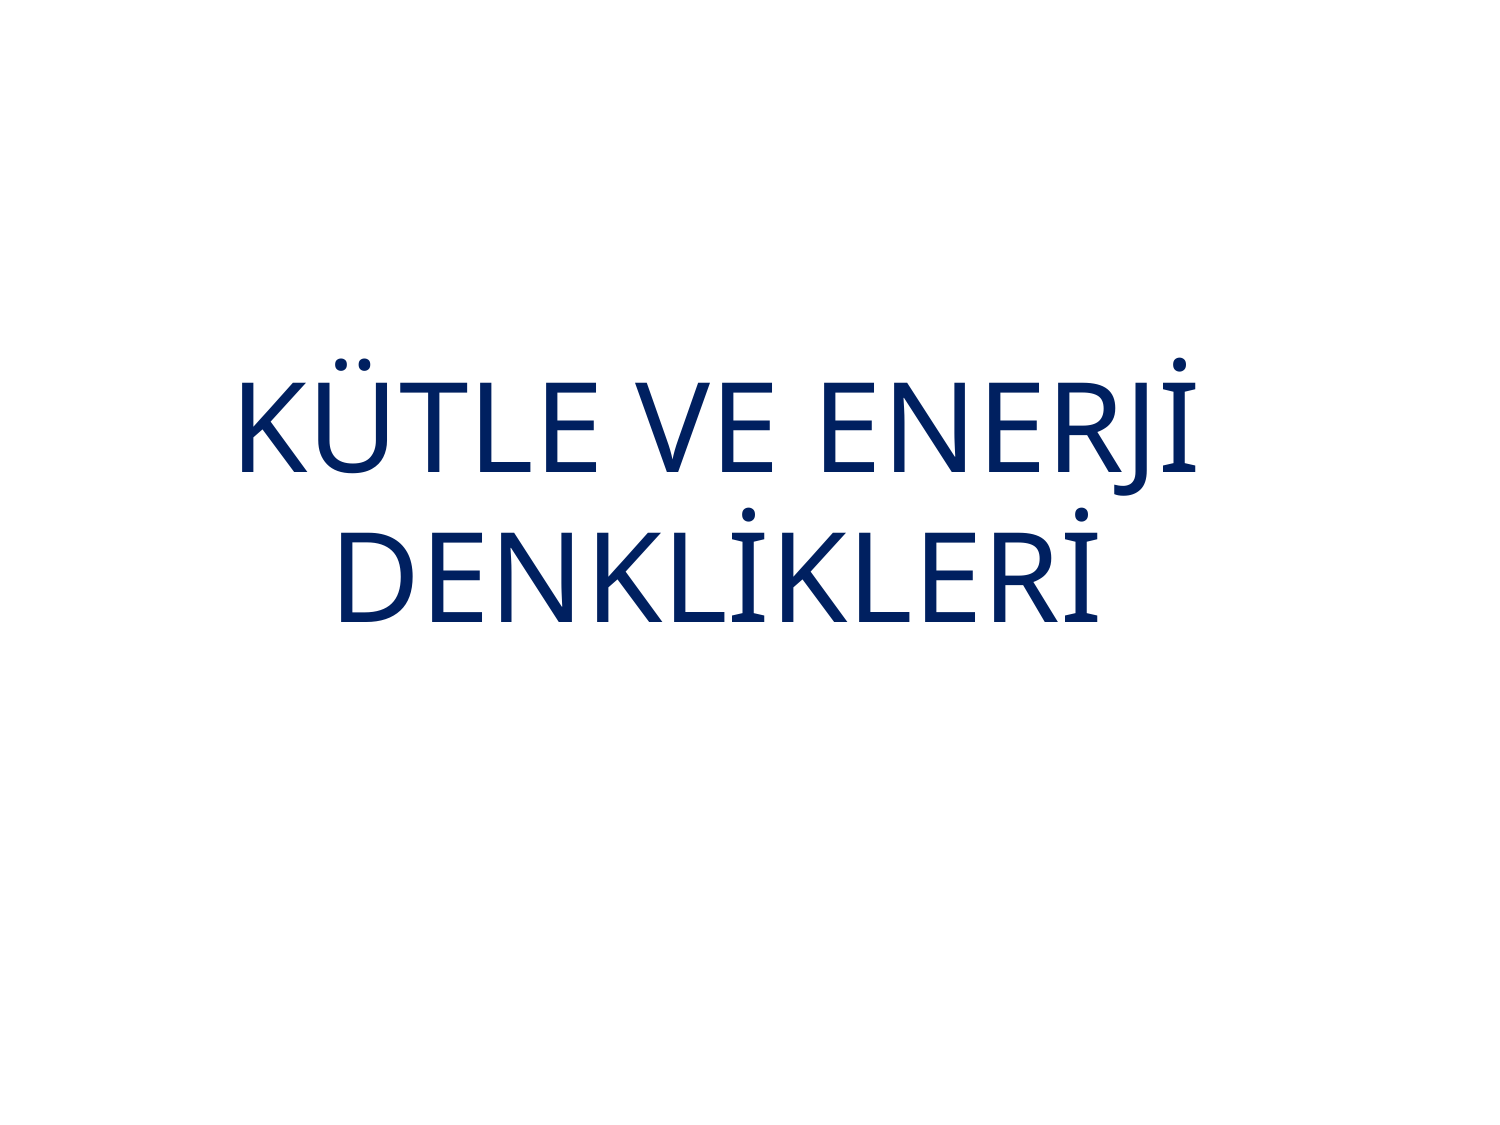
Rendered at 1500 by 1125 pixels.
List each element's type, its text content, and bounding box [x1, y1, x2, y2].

title KÜTLE VE ENERJİ DENKLİKLERİ [41, 338, 1392, 657]
